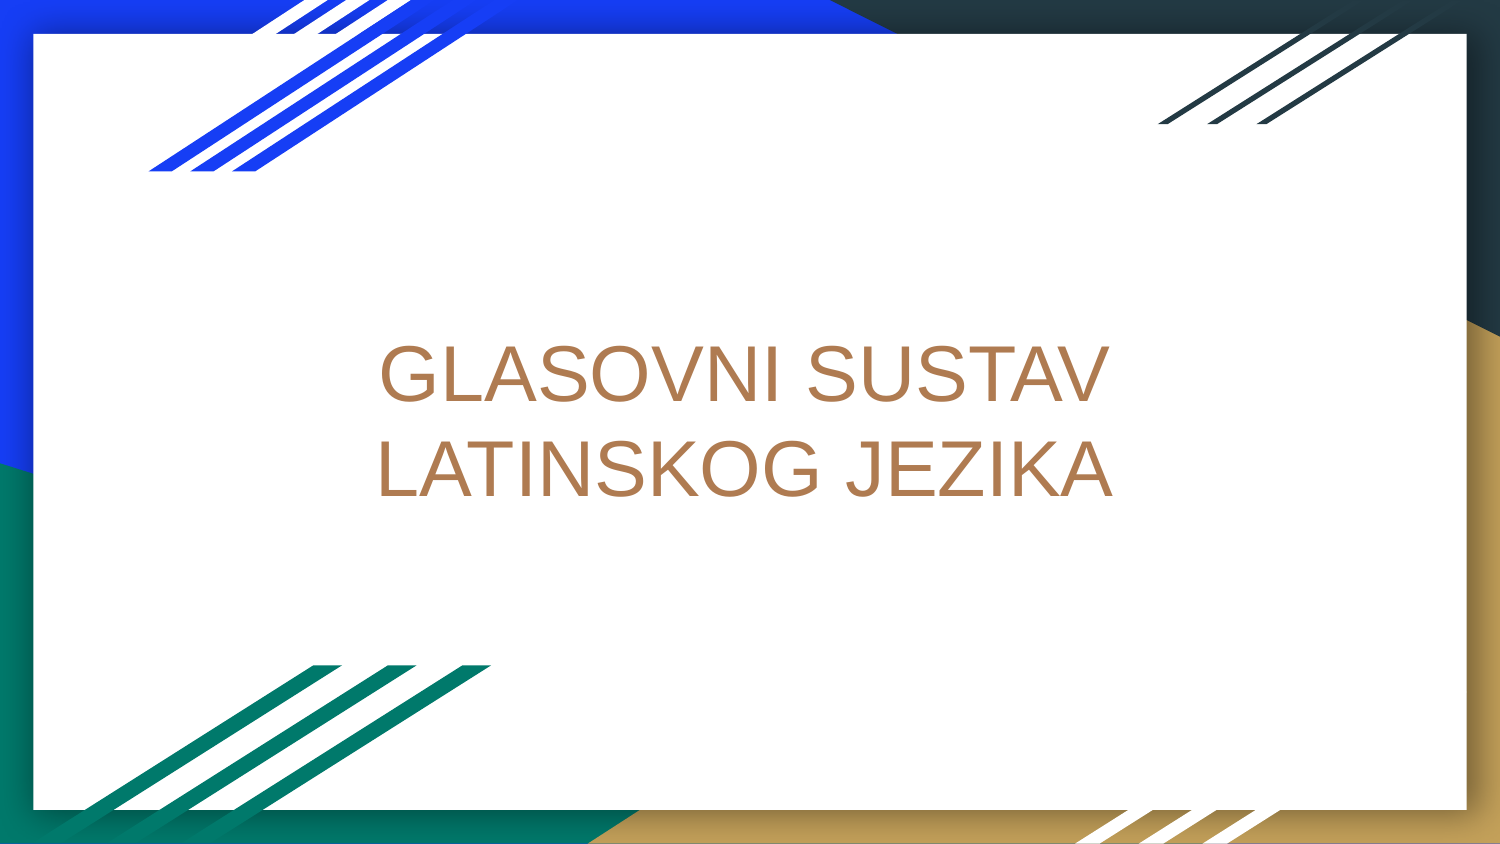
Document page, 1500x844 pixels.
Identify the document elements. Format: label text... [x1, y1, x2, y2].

title GLASOVNI SUSTAV LATINSKOG JEZIKA [304, 298, 1185, 537]
